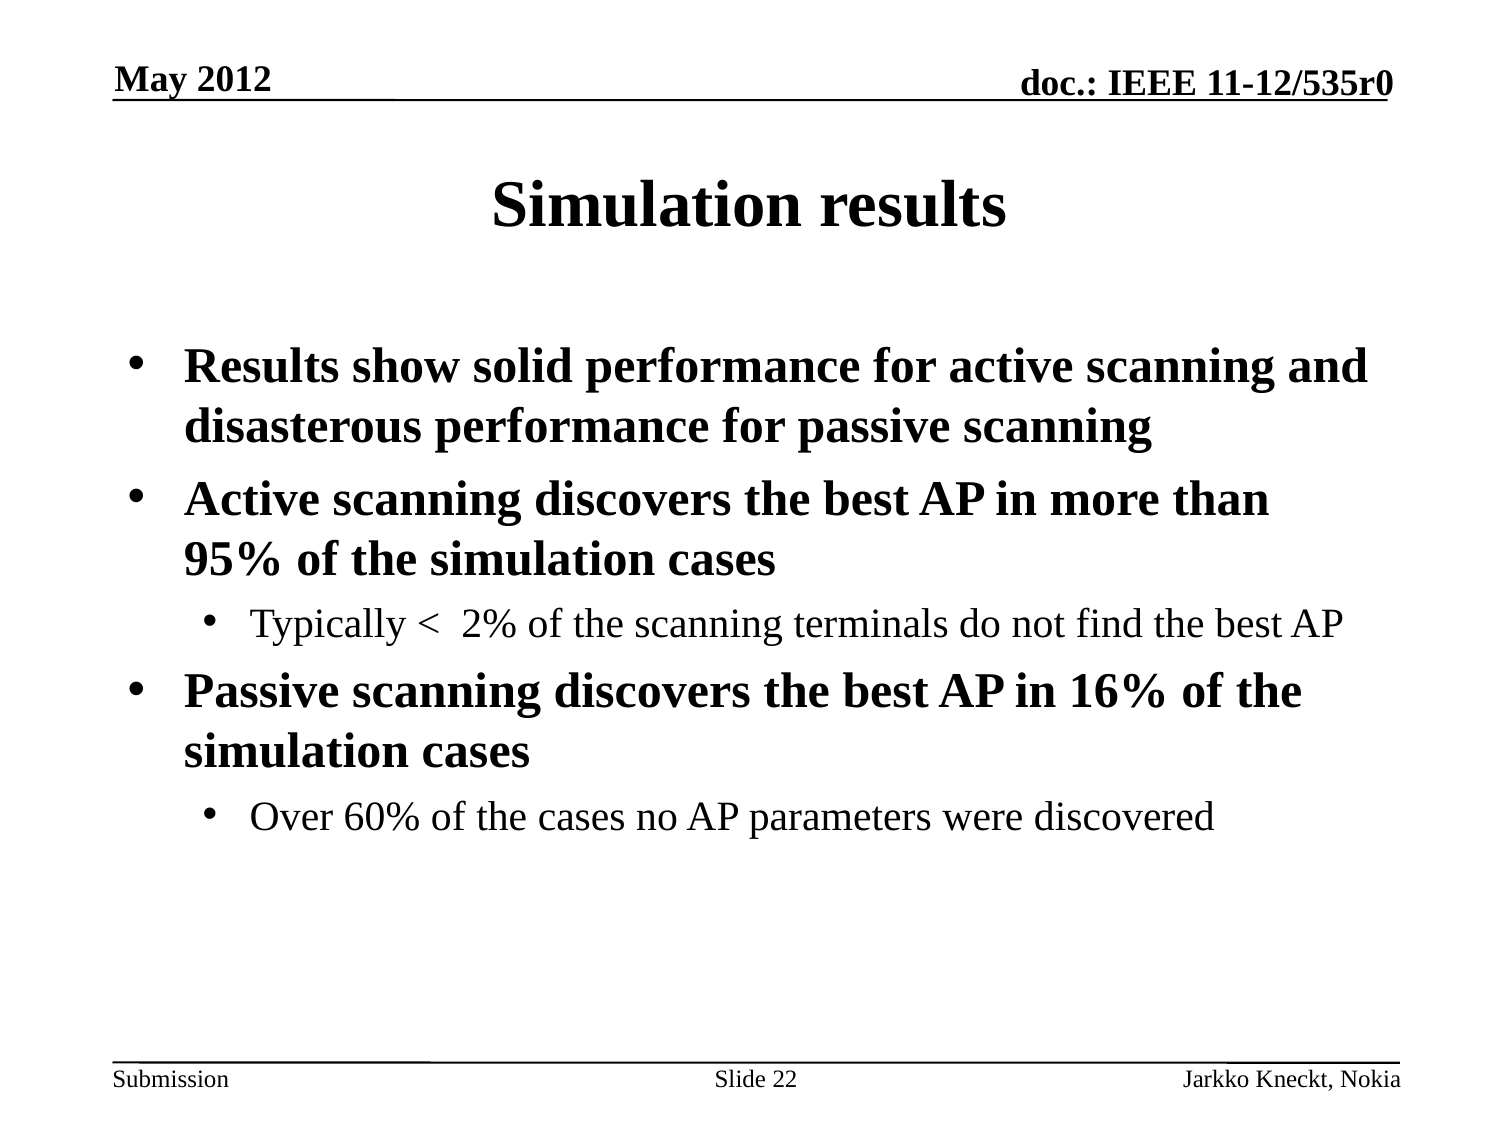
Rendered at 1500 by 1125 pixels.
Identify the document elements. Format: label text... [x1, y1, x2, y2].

title Simulation results [112, 112, 1388, 288]
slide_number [114, 54, 423, 100]
slide_number Slide 22 [712, 1061, 800, 1123]
footer Jarkko Kneckt, Nokia [878, 1061, 1402, 1093]
list Results show solid performance for active scanning and disasterous performance for passive scanning Active scanning discovers the best AP in more than 95% of the simulation cases Typically < 2% of the scanning terminals do not find the best AP Passive scanning discovers the best AP in 16% of the simulation cases Over 60% of the cases no AP parameters were discovered [112, 324, 1388, 1000]
